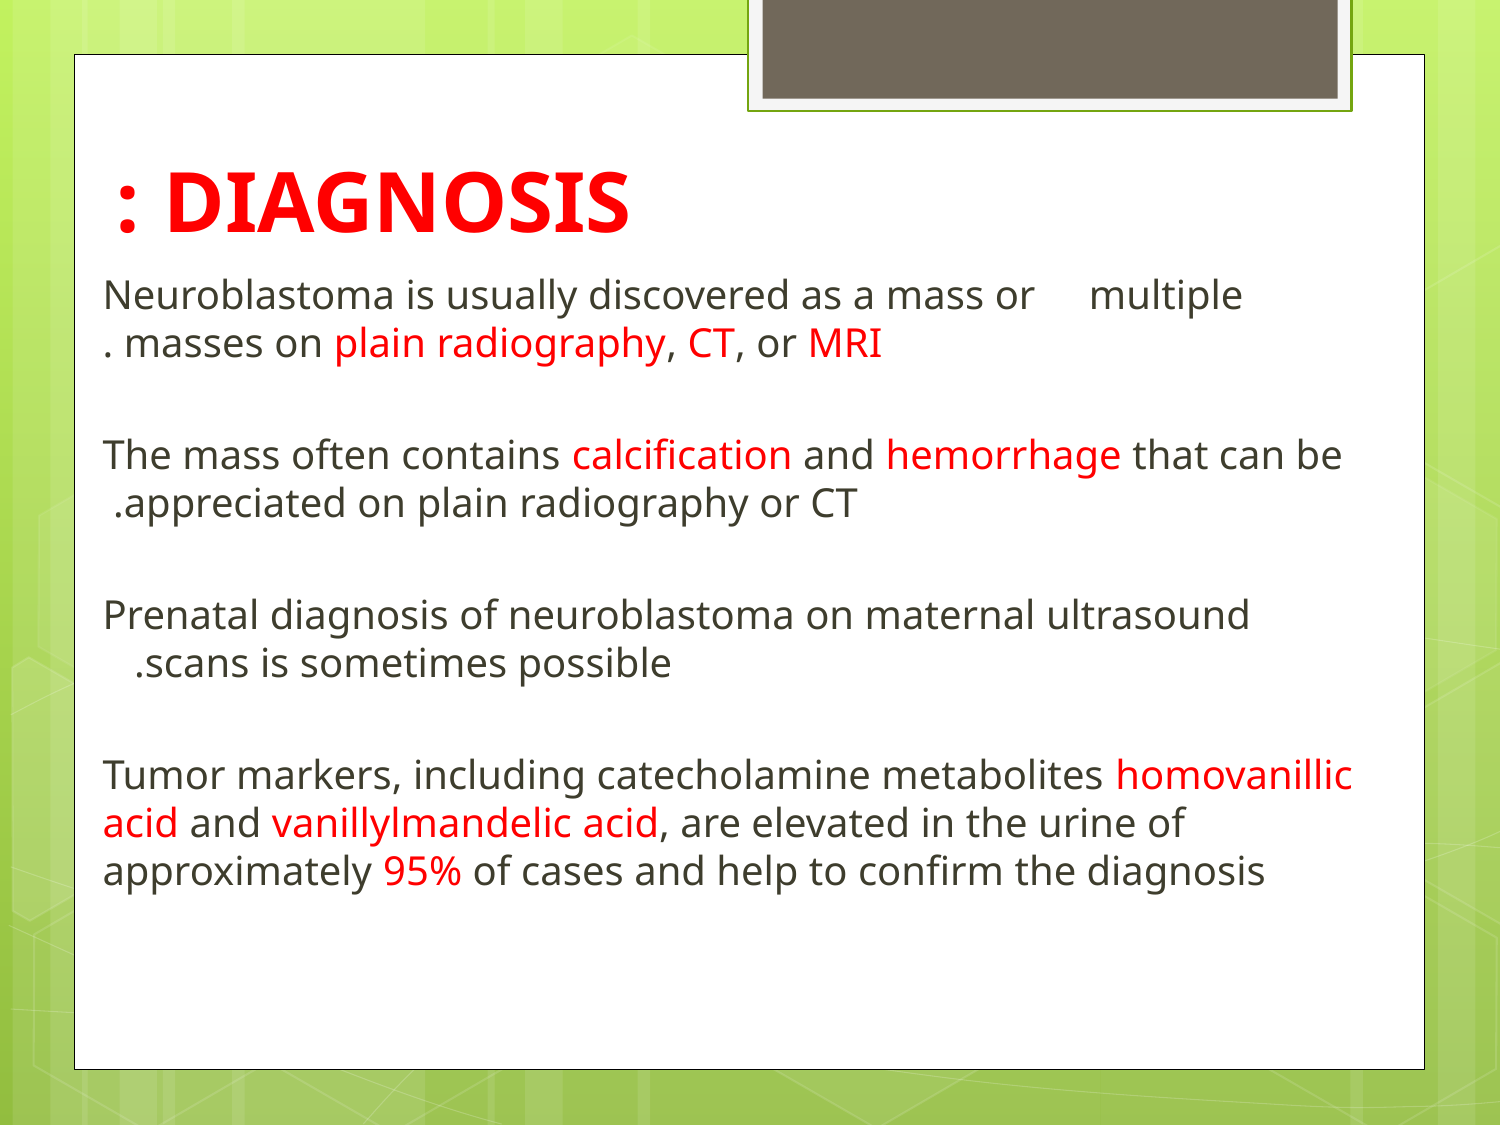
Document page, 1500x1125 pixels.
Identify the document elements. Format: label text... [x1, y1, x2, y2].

title DIAGNOSIS : [99, 112, 1253, 257]
list Neuroblastoma is usually discovered as a mass or multiple masses on plain radiography, CT, or MRI . The mass often contains calcification and hemorrhage that can be appreciated on plain radiography or CT. Prenatal diagnosis of neuroblastoma on maternal ultrasound scans is sometimes possible. Tumor markers, including catecholamine metabolites homovanillic acid and vanillylmandelic acid, are elevated in the urine of approximately 95% of cases and help to confirm the diagnosis [87, 262, 1388, 957]
